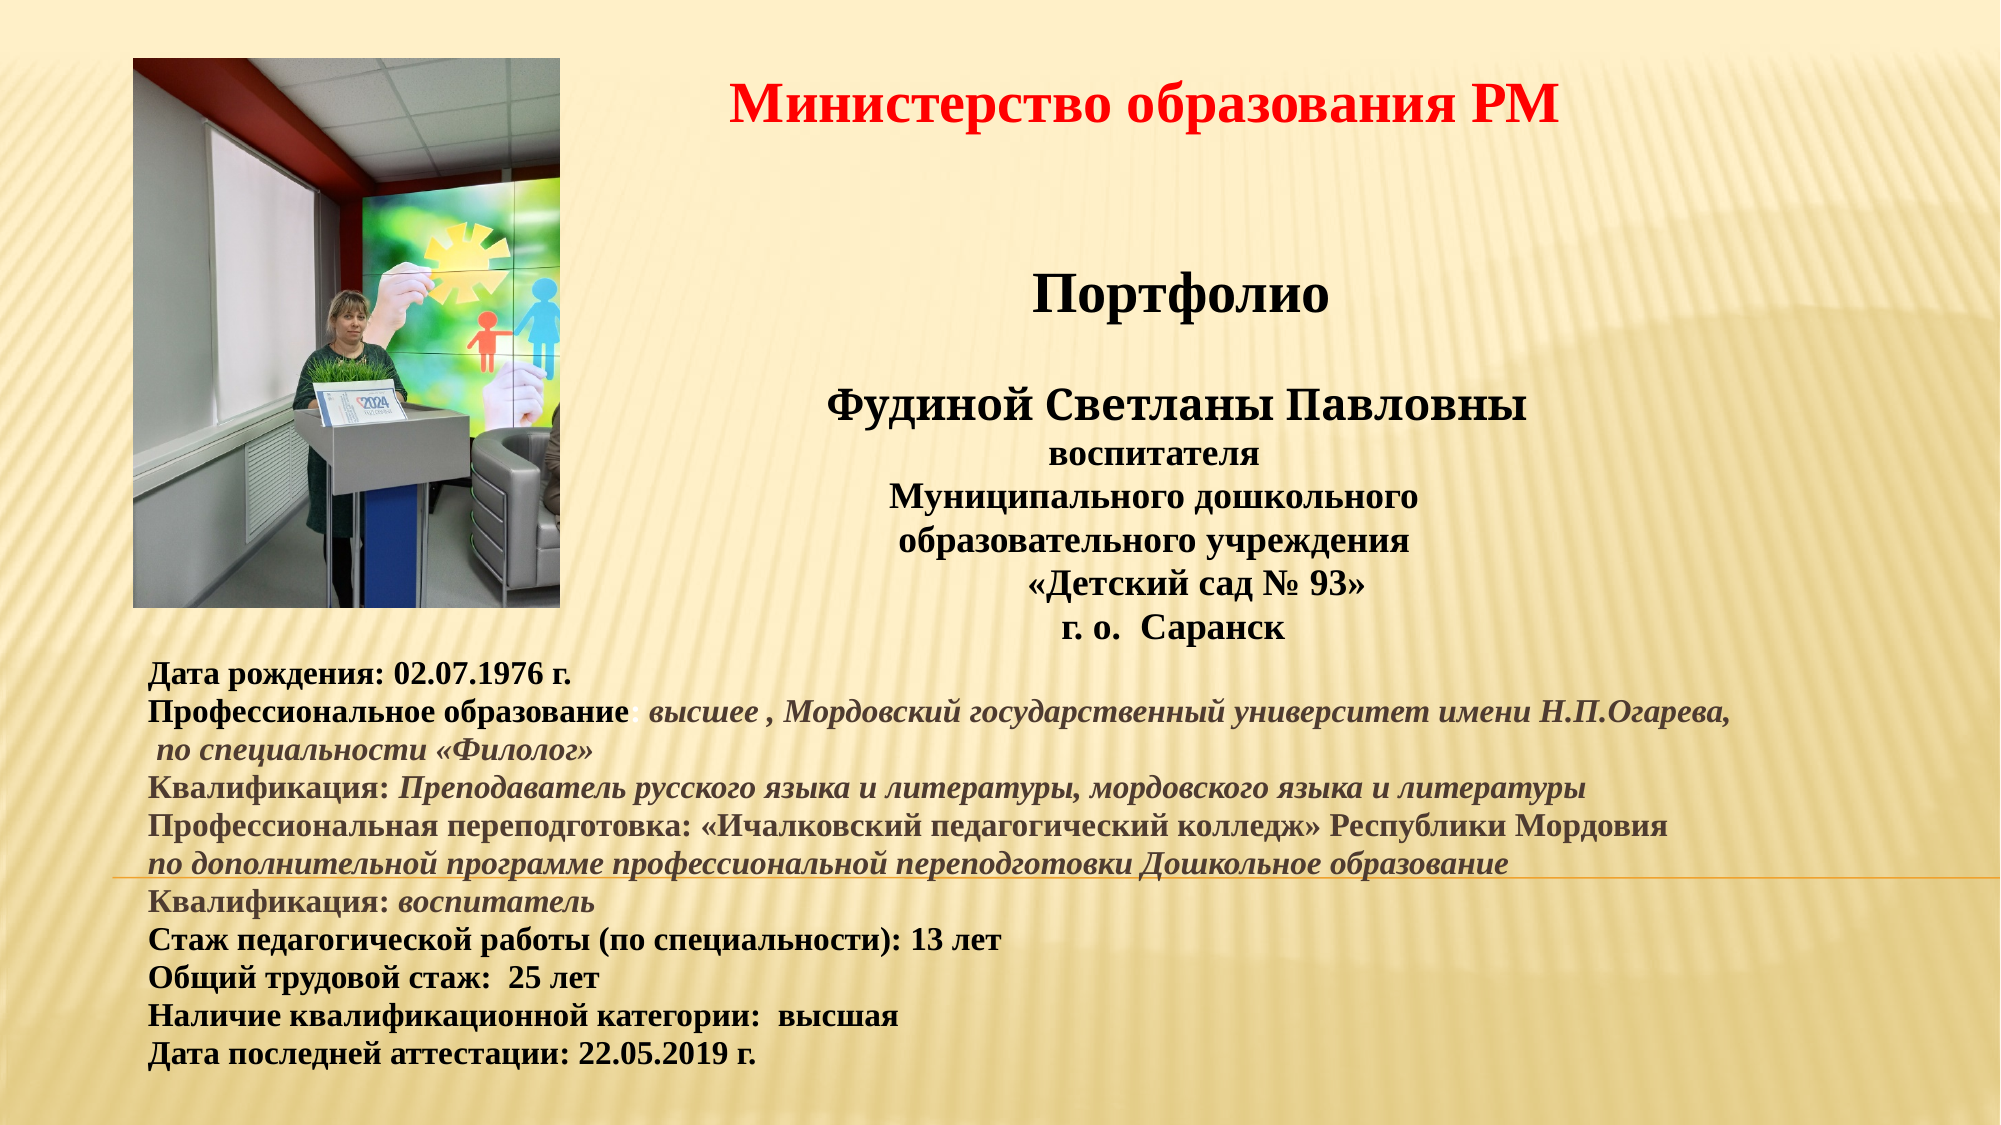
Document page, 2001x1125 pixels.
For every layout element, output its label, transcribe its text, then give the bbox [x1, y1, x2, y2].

text_box Портфолио [676, 202, 1480, 332]
text_box Дата рождения: 02.07.1976 г. Профессиональное образование: высшее , Мордовский государственный университет имени Н.П.Огарева, по специальности «Филолог» Квалификация: Преподаватель русского языка и литературы, мордовского языка и литературы Профессиональная переподготовка: «Ичалковский педагогический колледж» Республики Мордовия по дополнительной программе профессиональной переподготовки Дошкольное образование Квалификация: воспитатель Стаж педагогической работы (по специальности): 13 лет Общий трудовой стаж: 25 лет Наличие квалификационной категории: высшая Дата последней аттестации: 22.05.2019 г. [133, 647, 1858, 1080]
title [570, 192, 1746, 347]
picture [132, 58, 561, 609]
subtitle Министерство образования РМ [188, 54, 1643, 203]
text_box Фудиной Светланы Павловны воспитателя Муниципального дошкольного образовательного учреждения «Детский сад № 93» г. о. Саранск [695, 349, 1591, 647]
